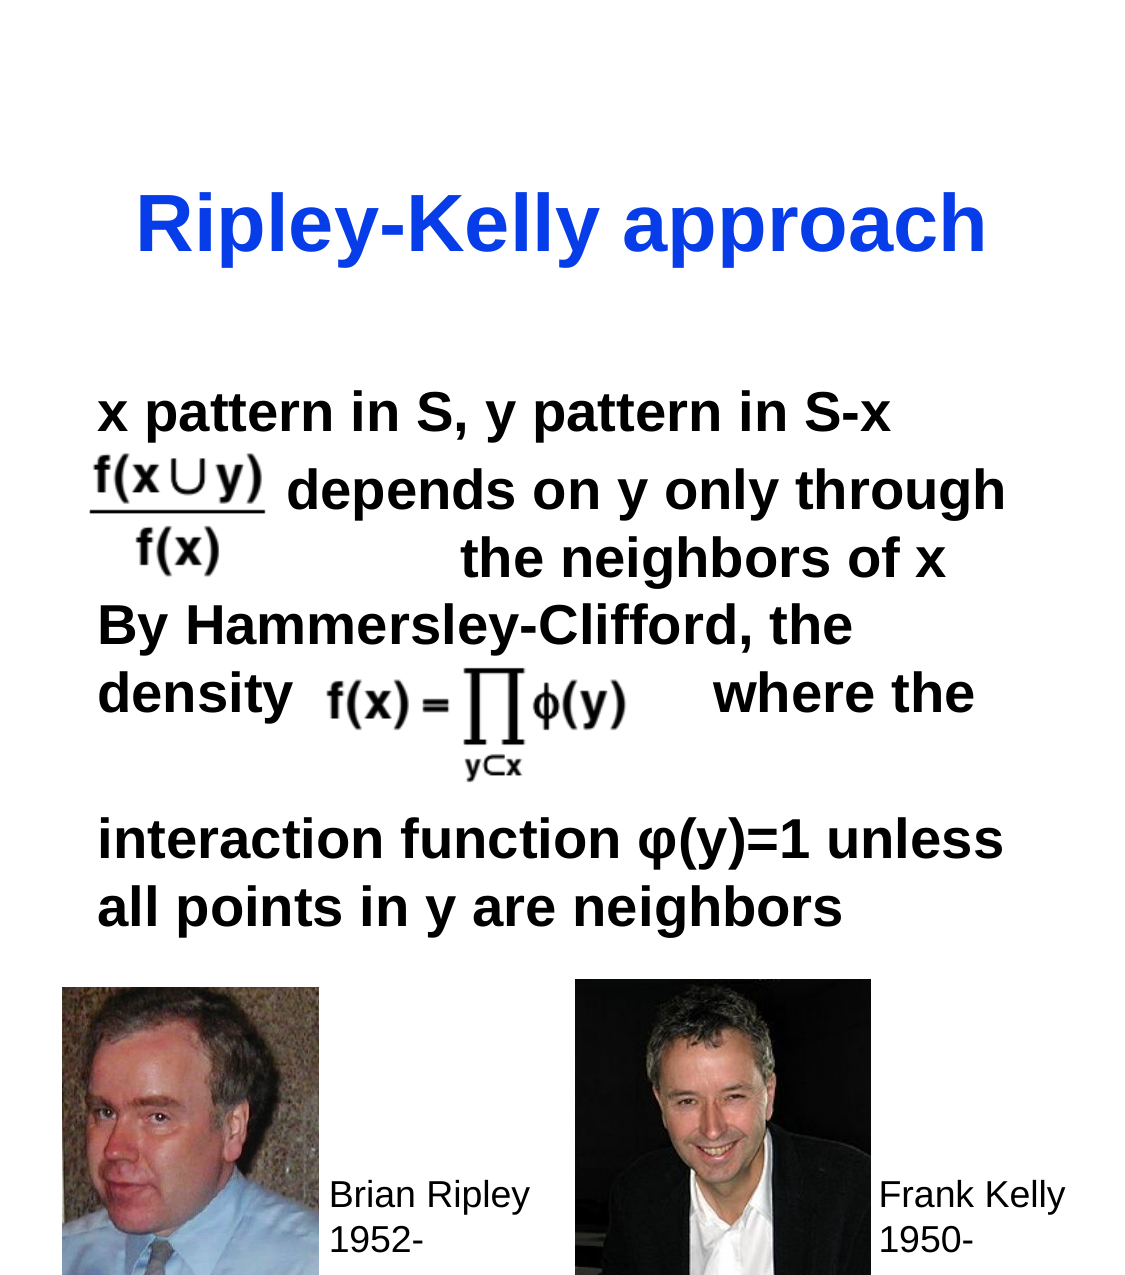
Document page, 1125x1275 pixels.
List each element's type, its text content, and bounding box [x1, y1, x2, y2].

picture [62, 987, 320, 1275]
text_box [324, 662, 630, 784]
list x pattern in S, y pattern in S-x depends on y only through the neighbors of x By Hammersley-Clifford, the density where the interaction function φ(y)=1 unless all points in y are neighbors [83, 367, 1042, 1133]
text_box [87, 449, 267, 580]
picture [574, 978, 872, 1275]
title Ripley-Kelly approach [83, 112, 1042, 326]
text_box Frank Kelly 1950- [876, 1162, 1081, 1268]
text_box Brian Ripley 1952- [323, 1162, 546, 1268]
